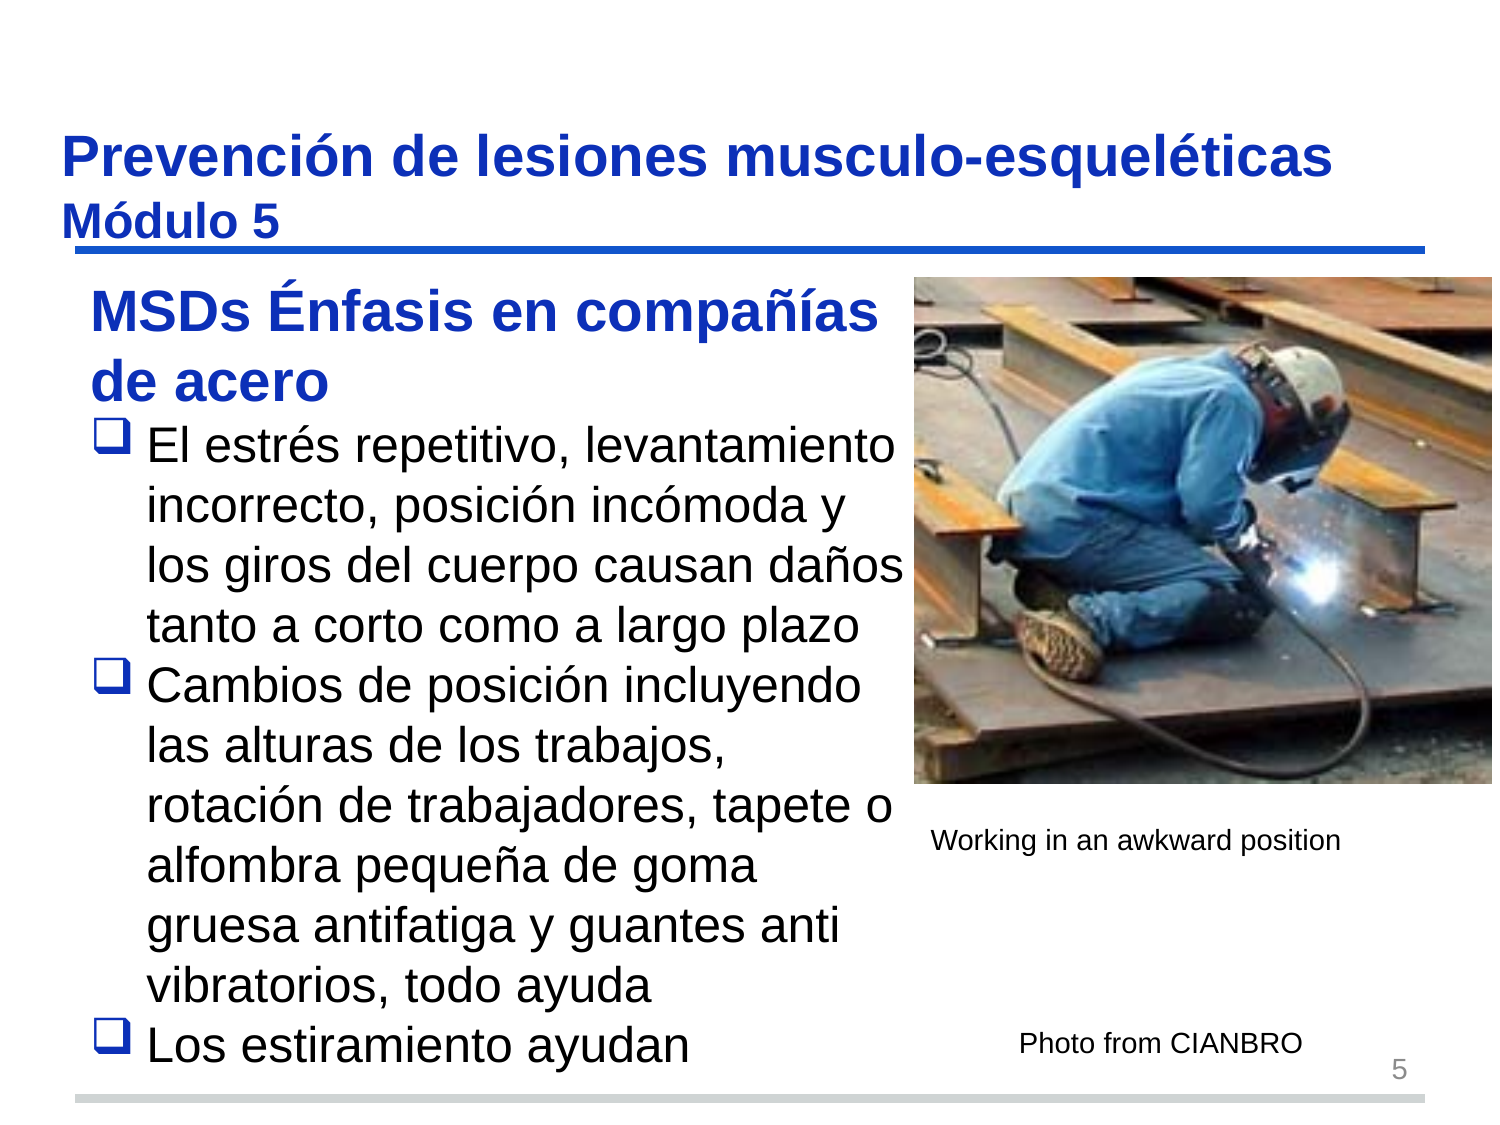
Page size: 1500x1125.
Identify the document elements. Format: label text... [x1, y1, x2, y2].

text_box 5 [1072, 1042, 1423, 1103]
text_box Working in an awkward position [915, 813, 1357, 864]
text_box Photo from CIANBRO [1004, 1017, 1319, 1068]
list MSDs Énfasis en compañías de acero El estrés repetitivo, levantamiento incorrecto, posición incómoda y los giros del cuerpo causan daños tanto a corto como a largo plazo Cambios de posición incluyendo las alturas de los trabajos, rotación de trabajadores, tapete o alfombra pequeña de goma gruesa antifatiga y guantes anti vibratorios, todo ayuda Los estiramiento ayudan [75, 264, 934, 1073]
title Prevención de lesiones musculo-esqueléticas Módulo 5 s5 [46, 94, 1444, 264]
picture [914, 276, 1492, 785]
